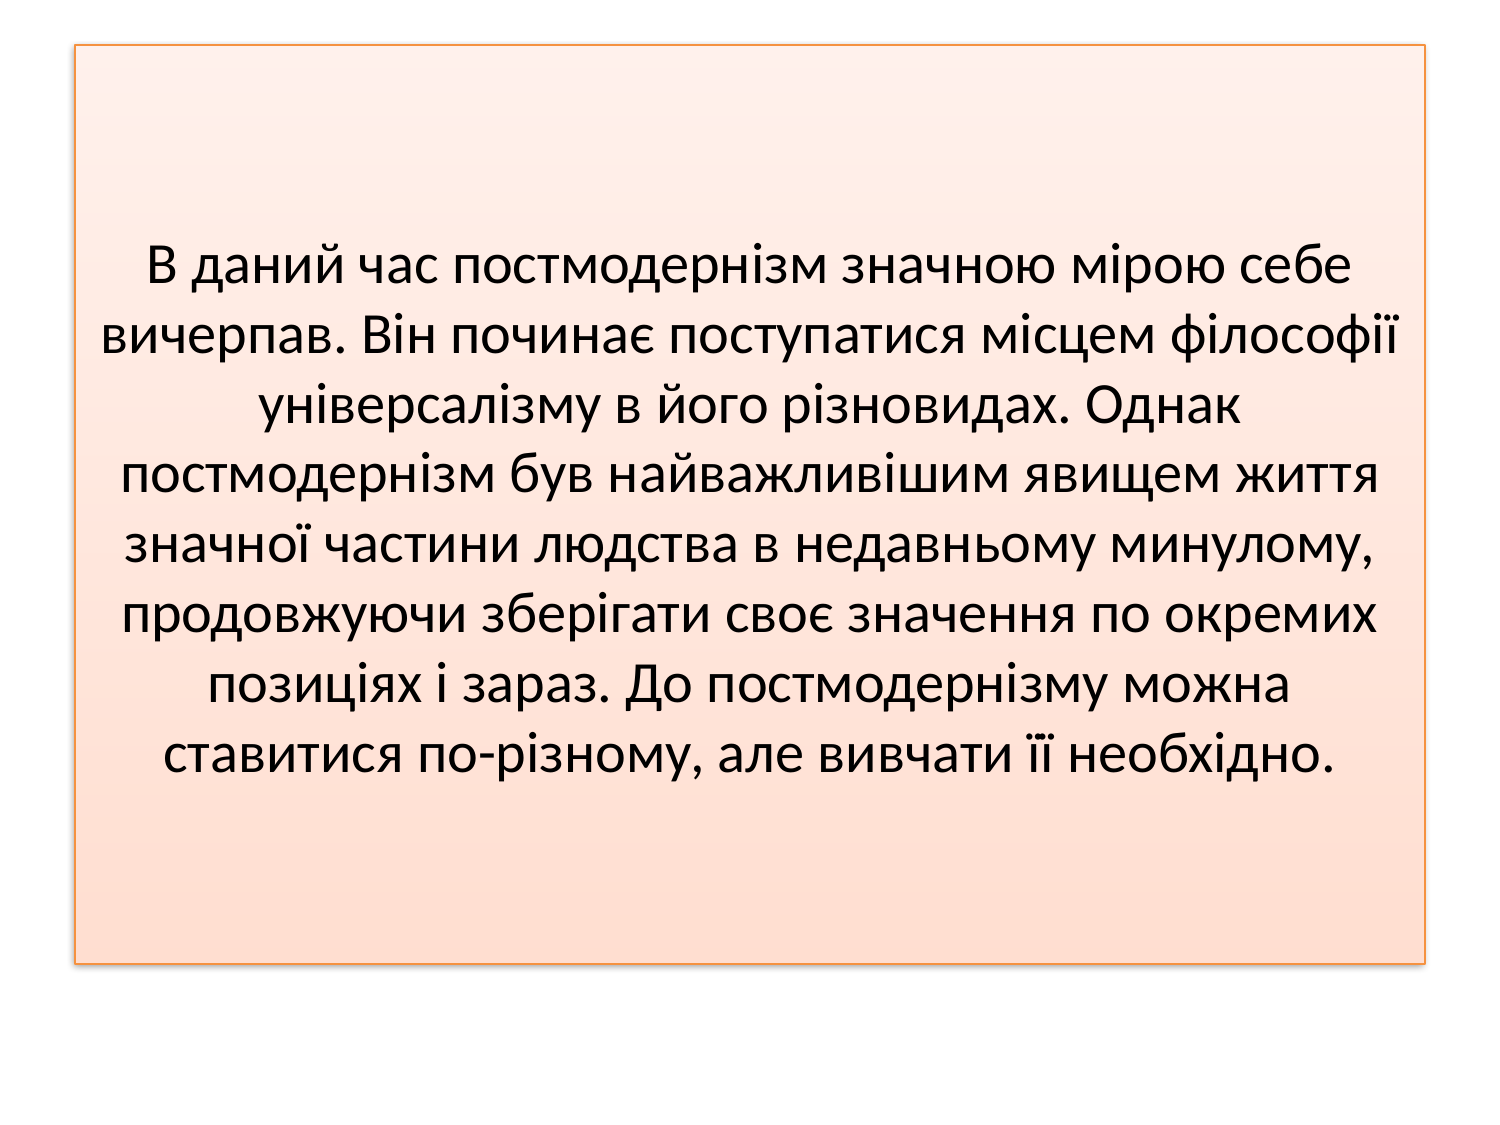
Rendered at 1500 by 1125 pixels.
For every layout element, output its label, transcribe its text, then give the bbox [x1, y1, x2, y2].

title В даний час постмодернізм значною мірою себе вичерпав. Він починає поступатися місцем філософії універсалізму в його різновидах. Однак постмодернізм був найважливішим явищем життя значної частини людства в недавньому минулому, продовжуючи зберігати своє значення по окремих позиціях і зараз. До постмодернізму можна ставитися по-різному, але вивчати її необхідно. [74, 44, 1426, 965]
